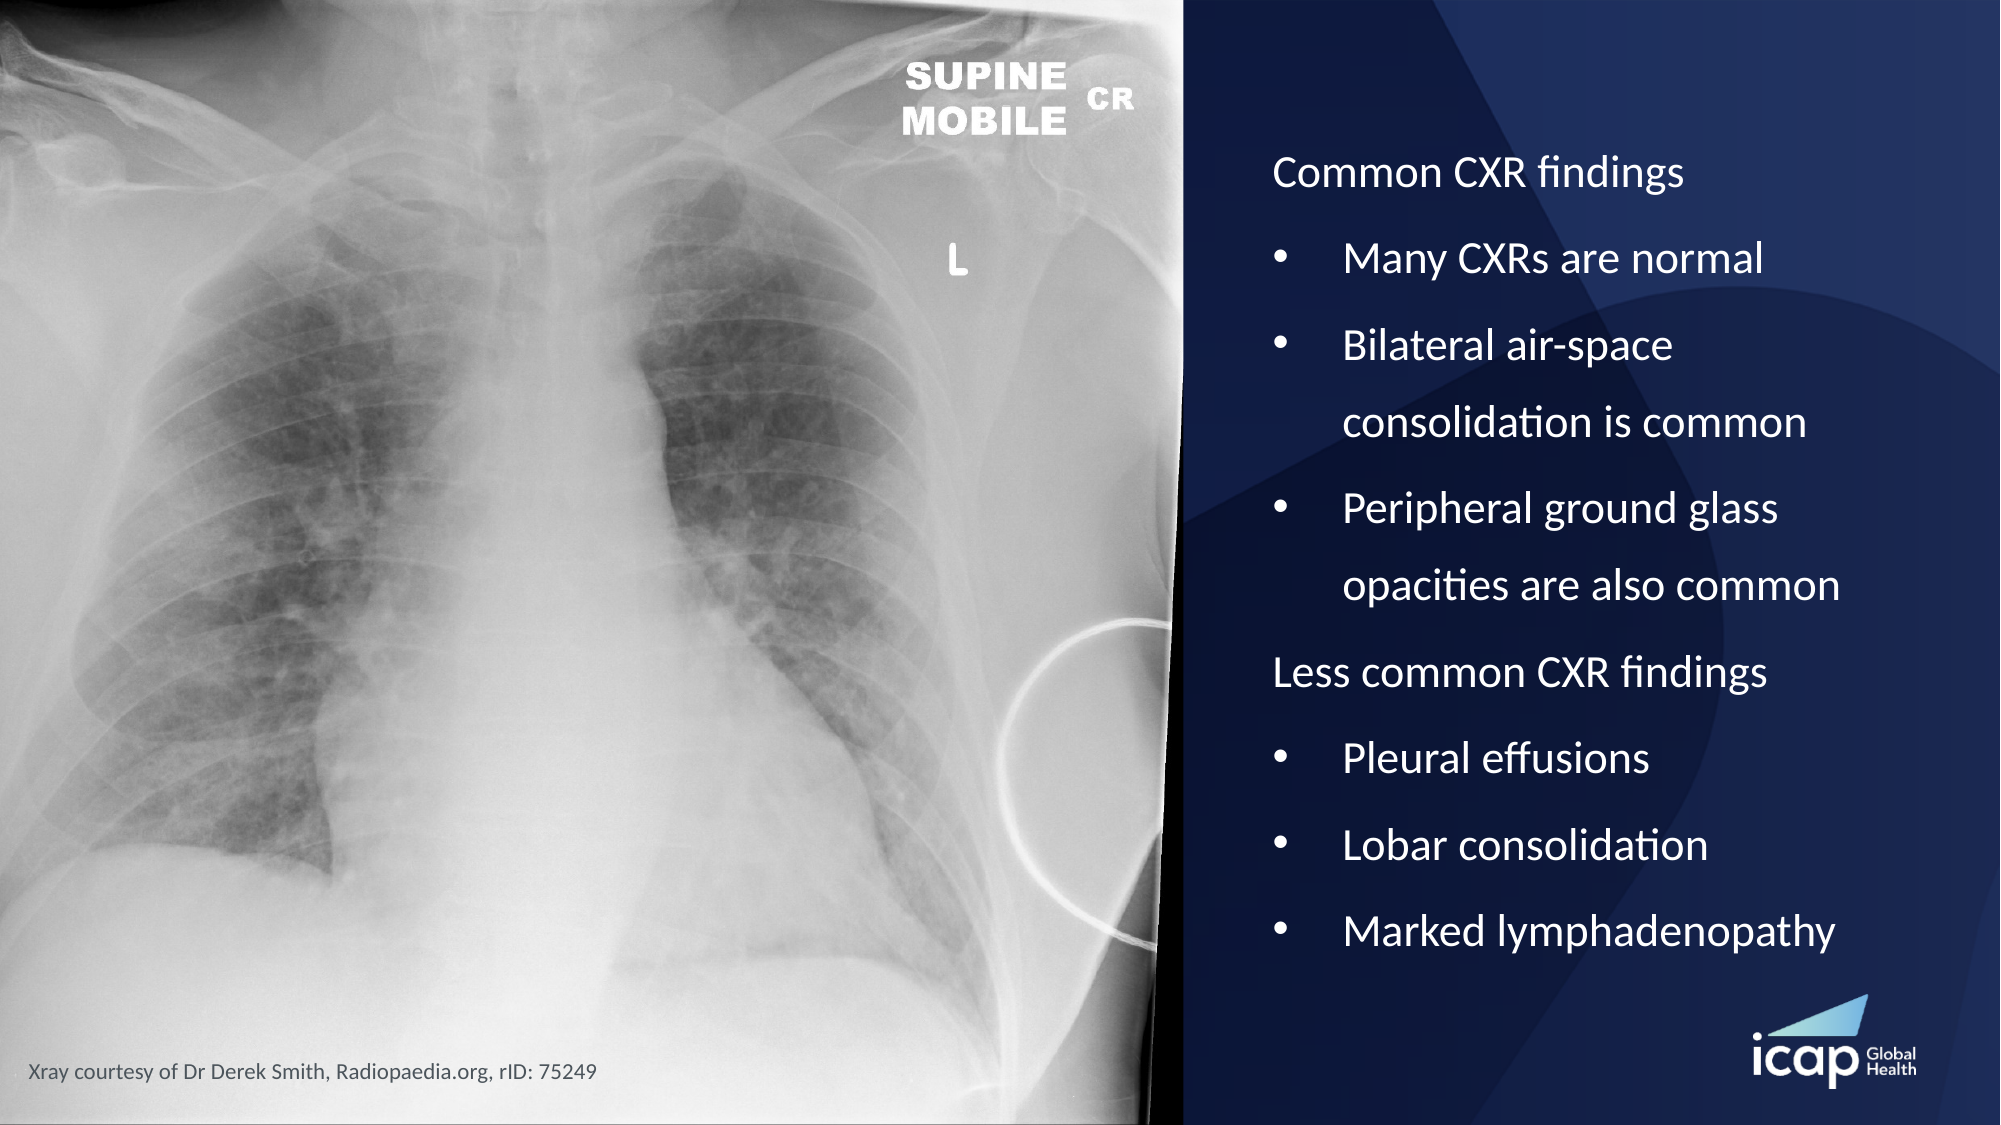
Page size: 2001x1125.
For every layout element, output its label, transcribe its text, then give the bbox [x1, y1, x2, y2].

list Common CXR findings Many CXRs are normal Bilateral air-space consolidation is common Peripheral ground glass opacities are also common Less common CXR findings Pleural effusions Lobar consolidation Marked lymphadenopathy [1257, 112, 1916, 977]
picture [0, 0, 2000, 1125]
